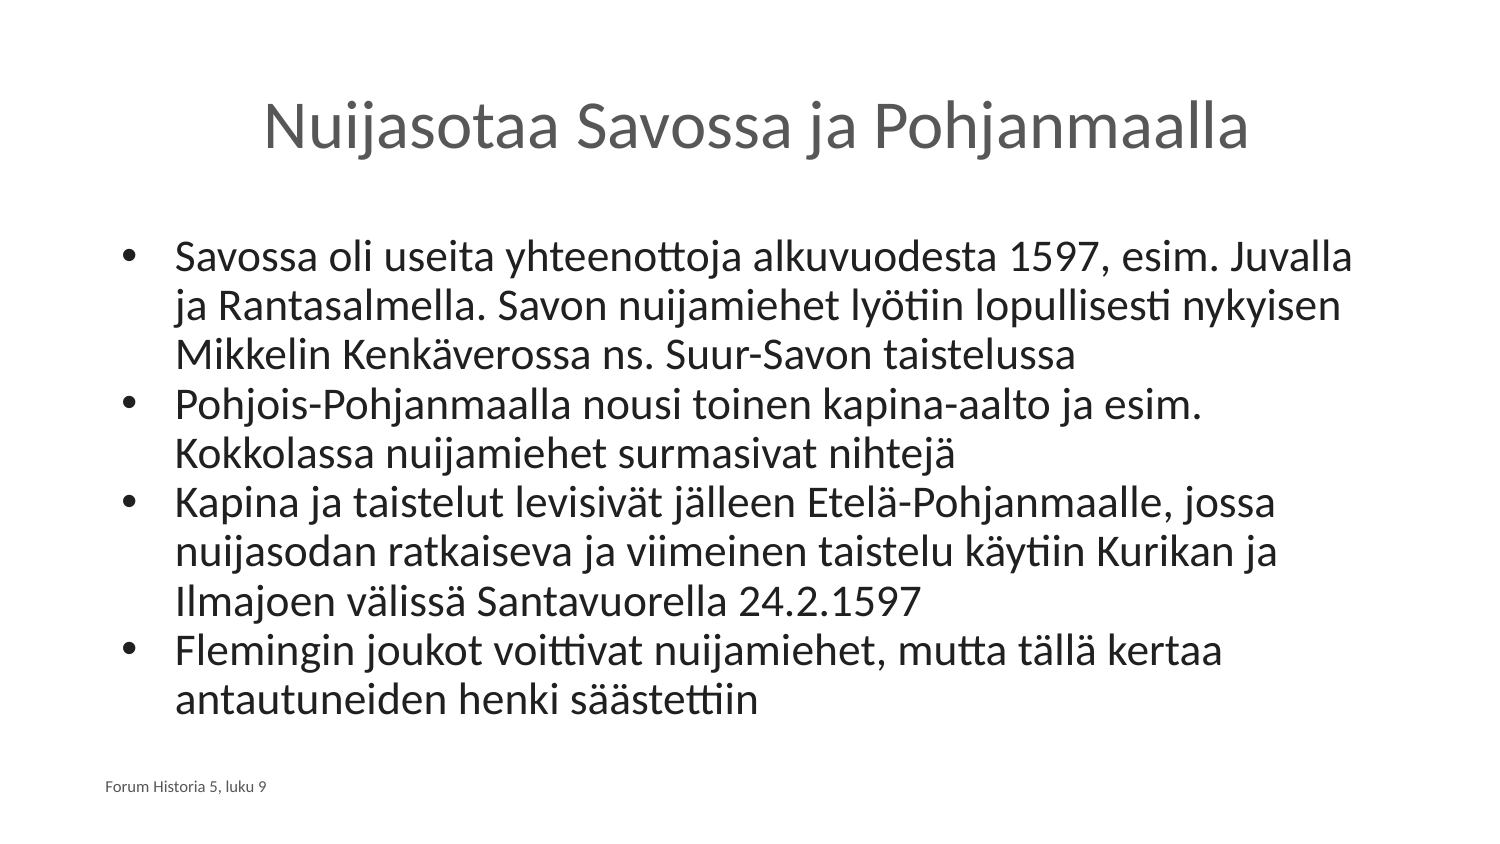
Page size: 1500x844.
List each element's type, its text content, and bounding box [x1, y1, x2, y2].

footer Forum Historia 5, luku 9 [99, 753, 607, 799]
list Savossa oli useita yhteenottoja alkuvuodesta 1597, esim. Juvalla ja Rantasalmella. Savon nuijamiehet lyötiin lopullisesti nykyisen Mikkelin Kenkäverossa ns. Suur-Savon taistelussa Pohjois-Pohjanmaalla nousi toinen kapina-aalto ja esim. Kokkolassa nuijamiehet surmasivat nihtejä Kapina ja taistelut levisivät jälleen Etelä-Pohjanmaalle, jossa nuijasodan ratkaiseva ja viimeinen taistelu käytiin Kurikan ja Ilmajoen välissä Santavuorella 24.2.1597 Flemingin joukot voittivat nuijamiehet, mutta tällä kertaa antautuneiden henki säästettiin [103, 229, 1397, 731]
title Nuijasotaa Savossa ja Pohjanmaalla [103, 44, 1397, 208]
